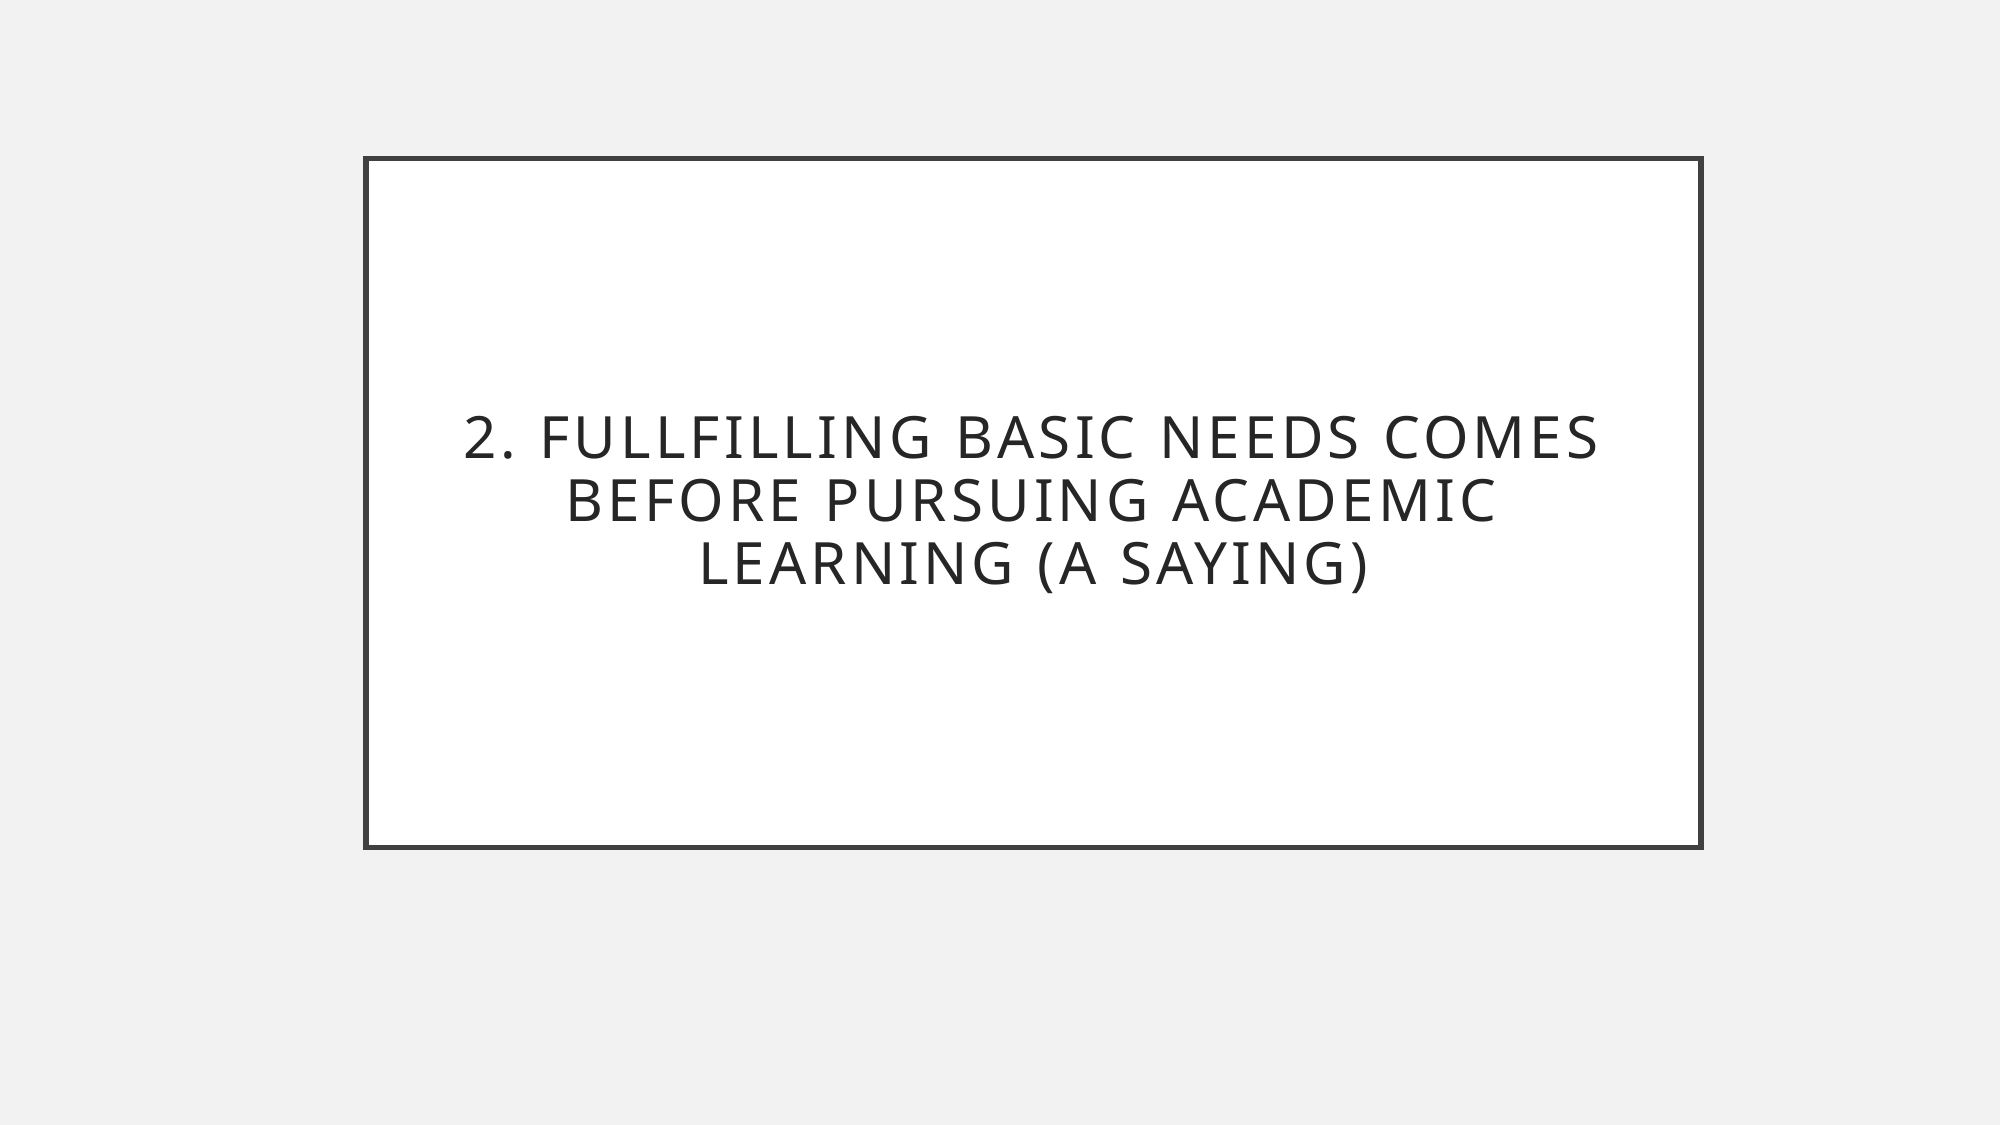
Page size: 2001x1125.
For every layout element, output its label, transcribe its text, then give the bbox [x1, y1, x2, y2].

title 2. FULLFILLING BASIC NEEDS COMES BEFORE PURSUING ACADEMIC LEARNING (a saying) [363, 156, 1704, 850]
